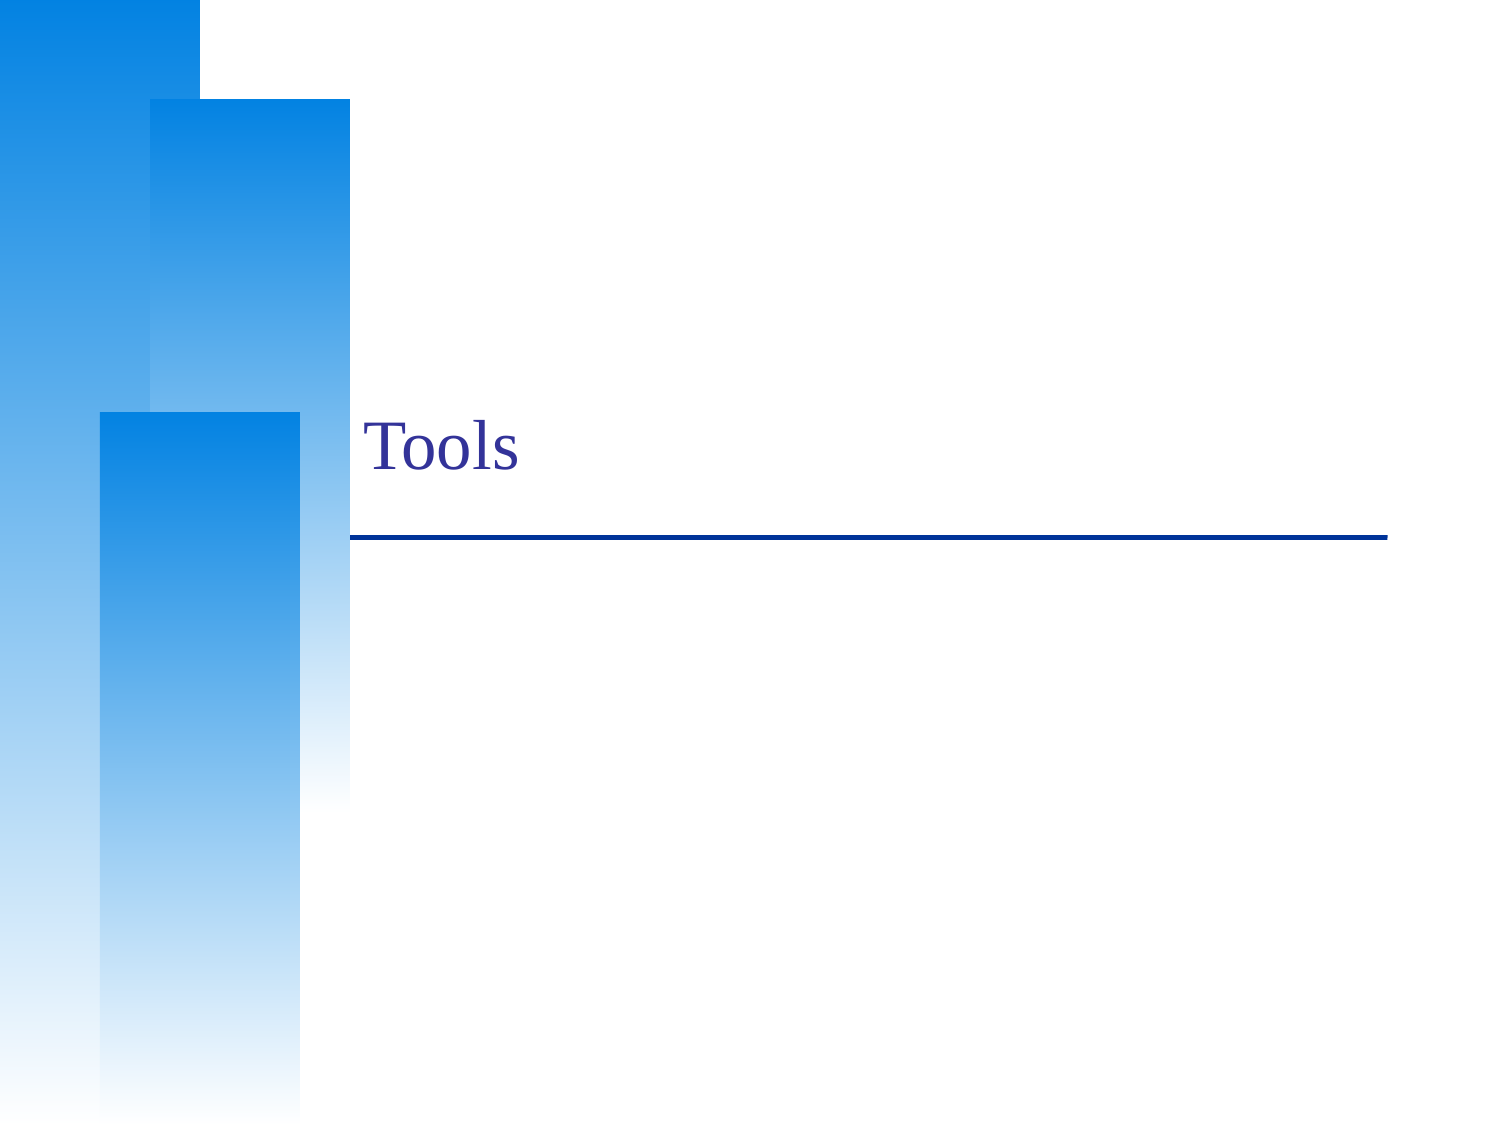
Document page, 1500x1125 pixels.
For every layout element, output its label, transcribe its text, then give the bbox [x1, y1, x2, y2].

title Tools [348, 361, 1424, 521]
